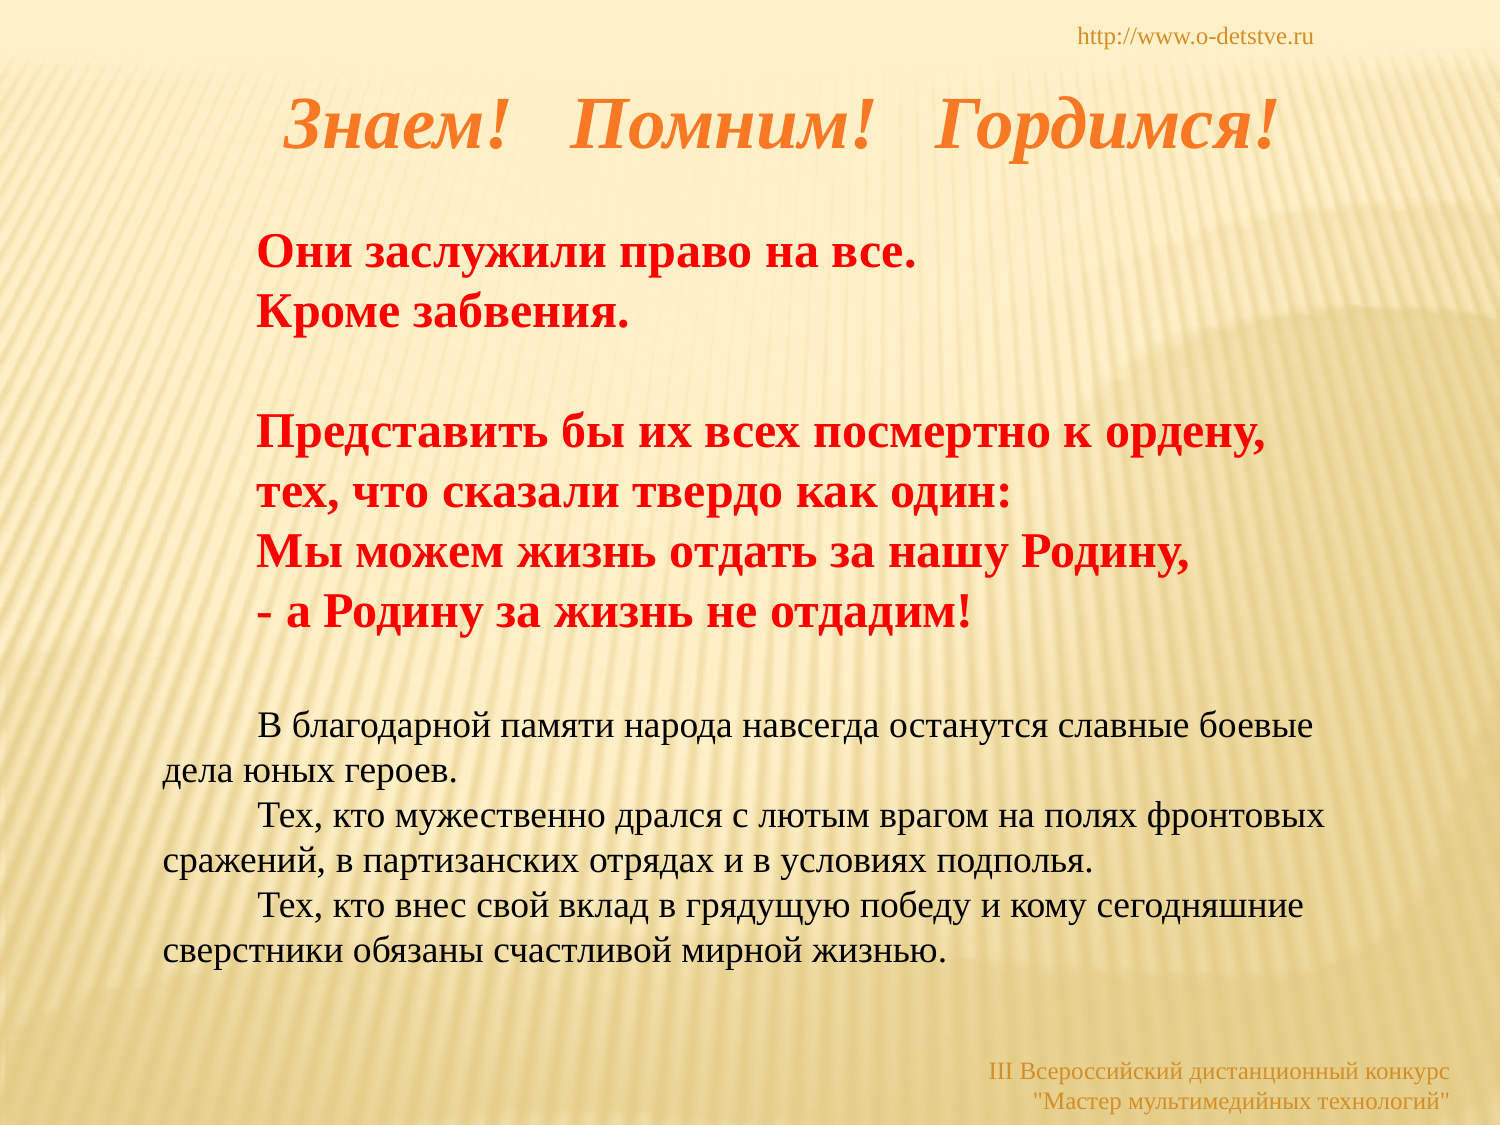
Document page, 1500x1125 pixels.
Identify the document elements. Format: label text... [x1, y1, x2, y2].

text_box В благодарной памяти народа навсегда останутся славные боевые дела юных героев. Тех, кто мужественно дрался с лютым врагом на полях фронтовых сражений, в партизанских отрядах и в условиях подполья. Тех, кто внес свой вклад в грядущую победу и кому сегодняшние сверстники обязаны счастливой мирной жизнью. [147, 692, 1376, 978]
slide_number http://www.o-detstve.ru [1062, 12, 1475, 60]
text_box Знаем! Помним! Гордимся! [270, 66, 1317, 172]
footer III Всероссийский дистанционный конкурс "Мастер мультимедийных технологий" [915, 1046, 1466, 1095]
text_box Они заслужили право на все. Кроме забвения. Представить бы их всех посмертно к ордену, тех, что сказали твердо как один: Мы можем жизнь отдать за нашу Родину, - а Родину за жизнь не отдадим! [242, 210, 1306, 646]
